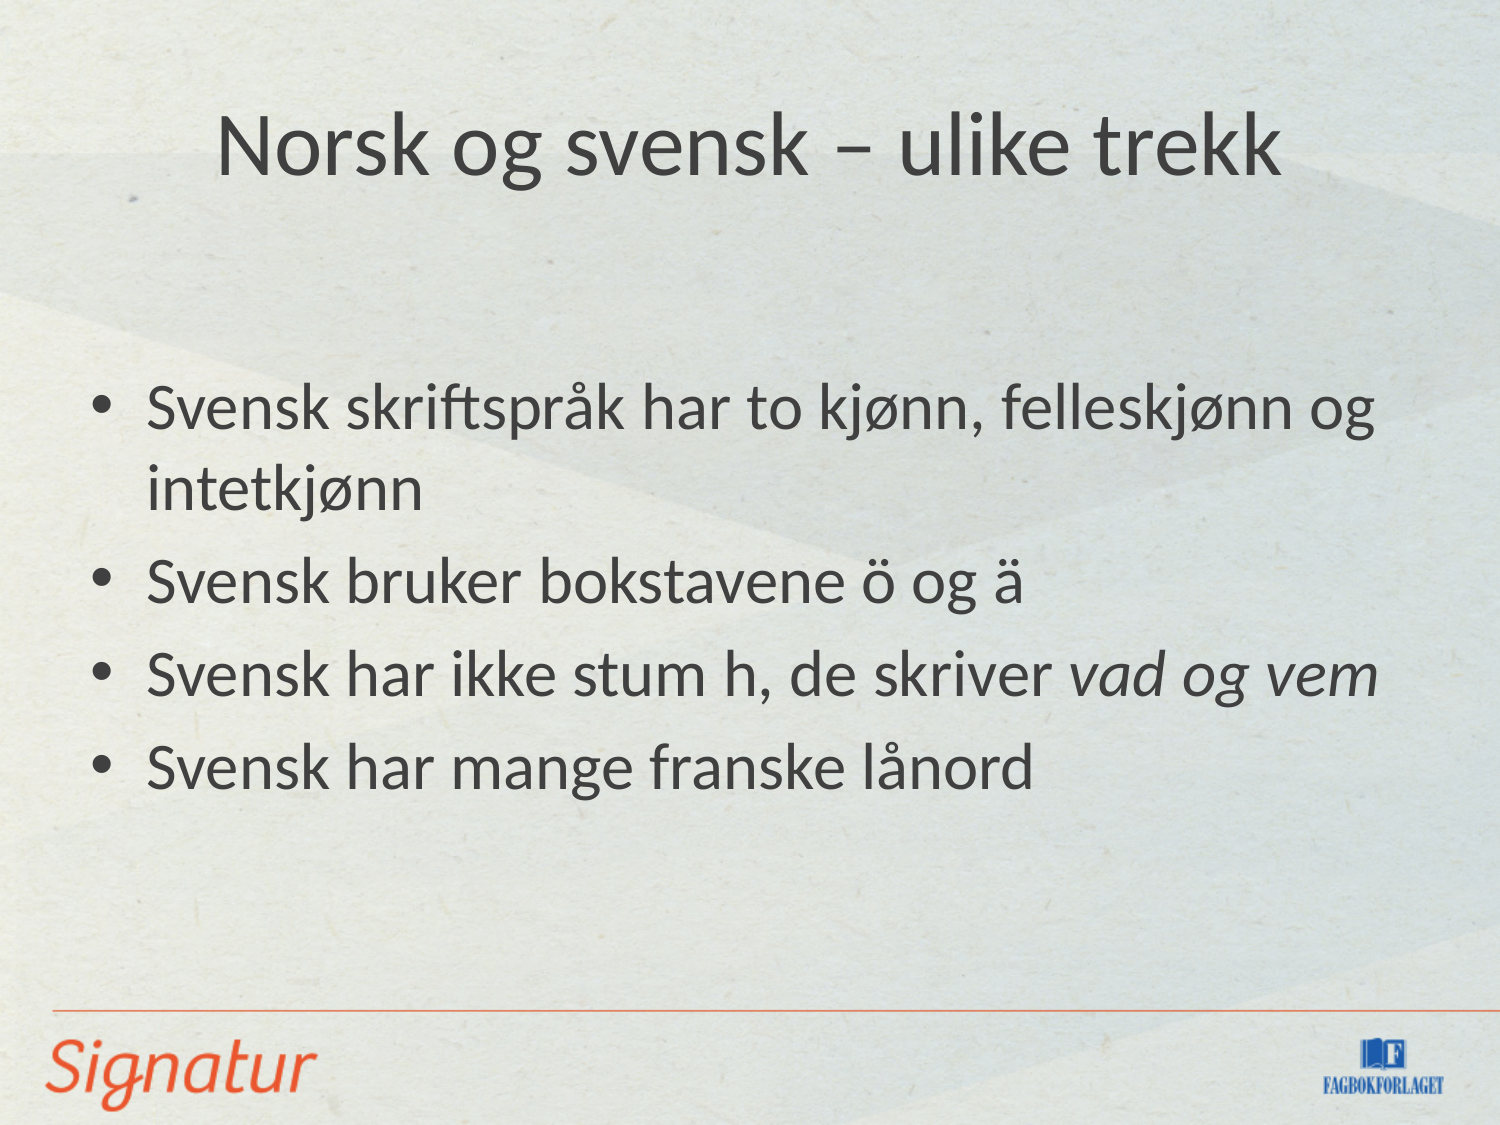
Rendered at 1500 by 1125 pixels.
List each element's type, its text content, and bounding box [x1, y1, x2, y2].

list Svensk skriftspråk har to kjønn, felleskjønn og intetkjønn Svensk bruker bokstavene ö og ä Svensk har ikke stum h, de skriver vad og vem Svensk har mange franske lånord [75, 262, 1425, 1005]
title Norsk og svensk – ulike trekk [75, 45, 1425, 233]
picture [0, 0, 1500, 1125]
